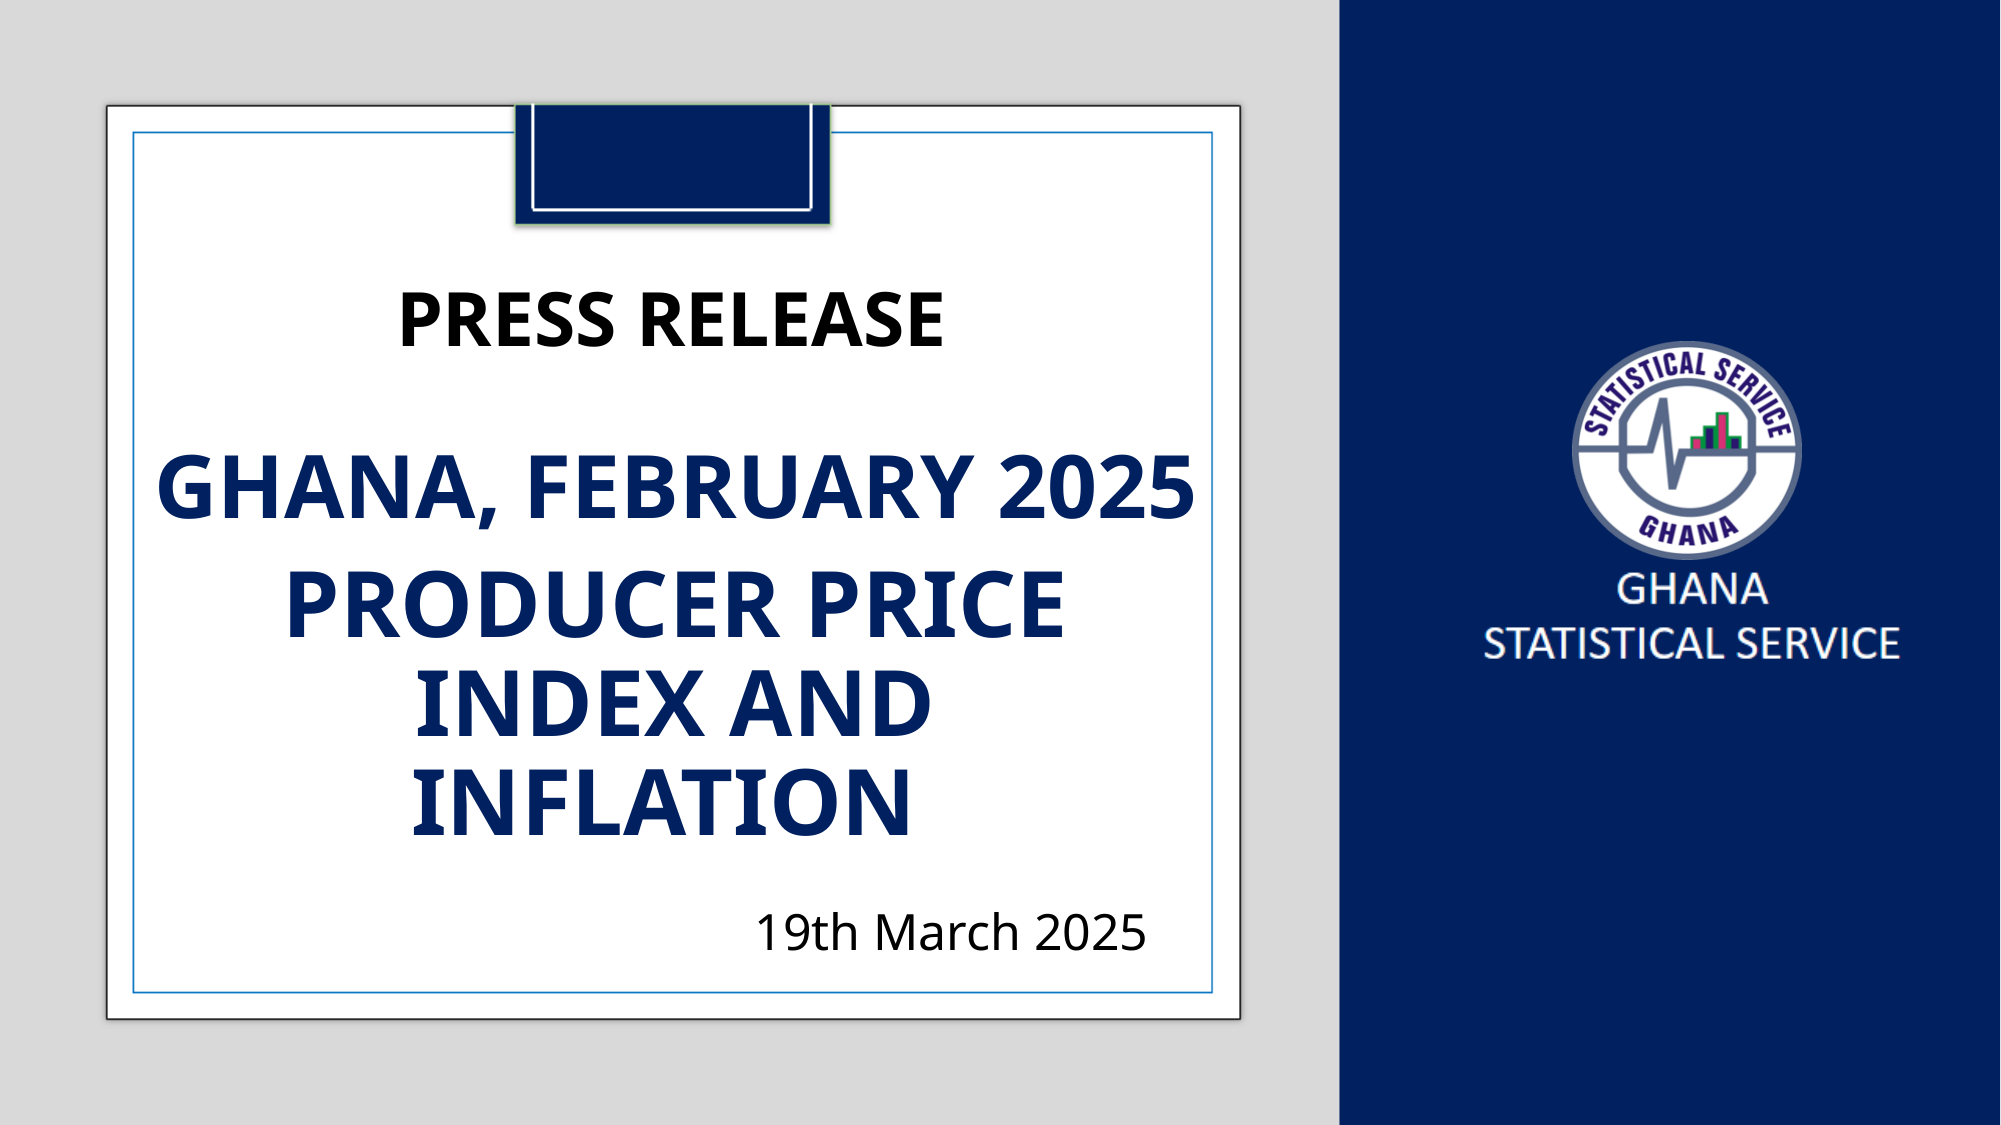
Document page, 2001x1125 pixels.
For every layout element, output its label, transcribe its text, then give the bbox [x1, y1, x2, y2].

picture [0, 0, 2001, 1125]
subtitle GHANA, FEBRUARY 2025 PRODUCER PRICE INDEX AND INFLATION [137, 435, 1215, 885]
title PRESS RELEASE [312, 261, 1032, 371]
text_box 19th March 2025 [636, 885, 1266, 969]
